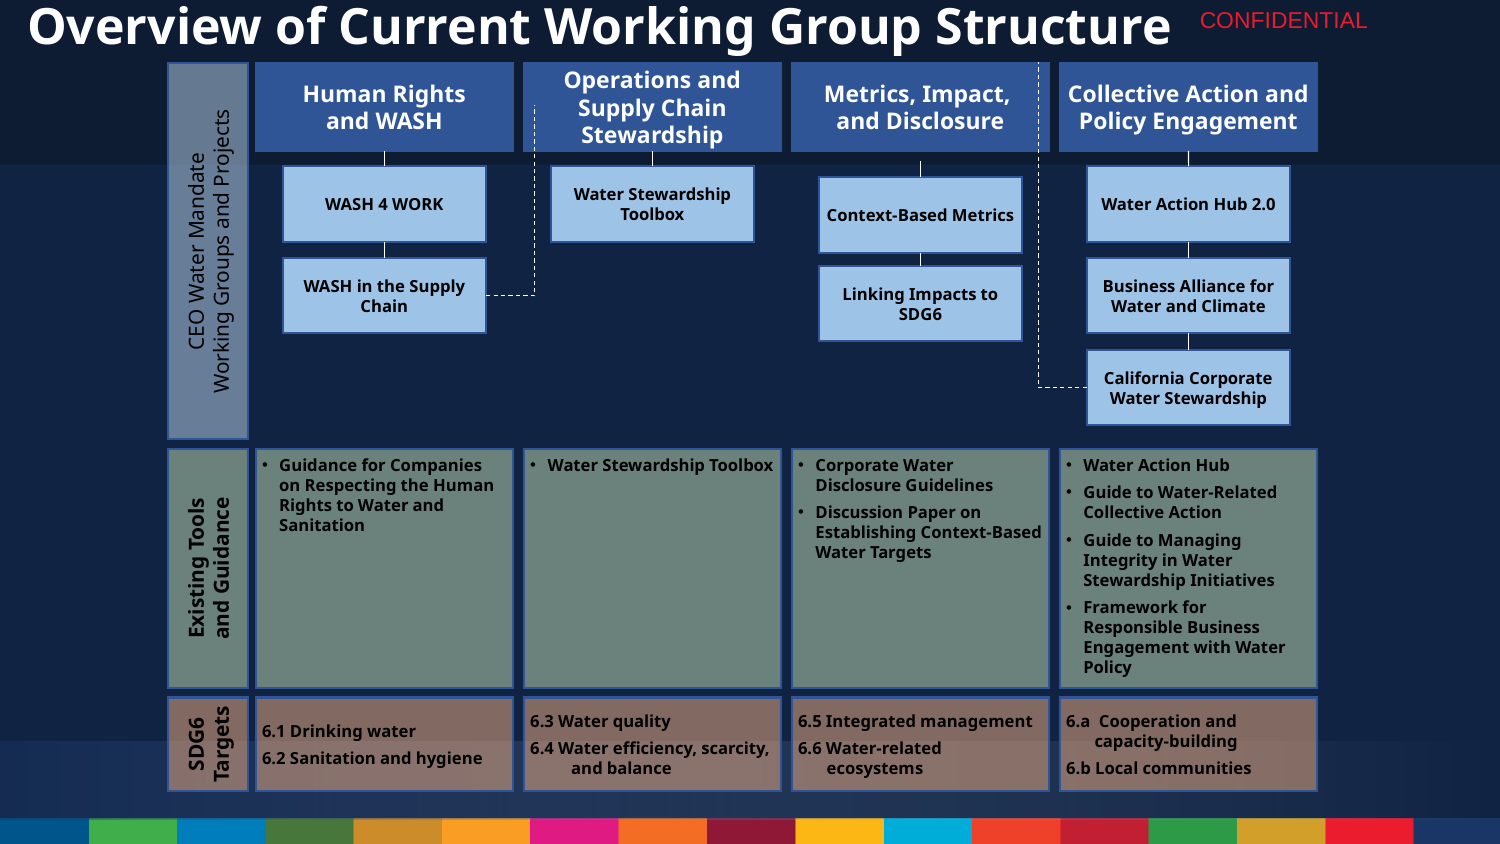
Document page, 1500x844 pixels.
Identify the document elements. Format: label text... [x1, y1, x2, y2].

title Overview of Current Working Group Structure [15, 0, 1334, 133]
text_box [167, 61, 1318, 792]
text_box CONFIDENTIAL [1188, 0, 1500, 39]
